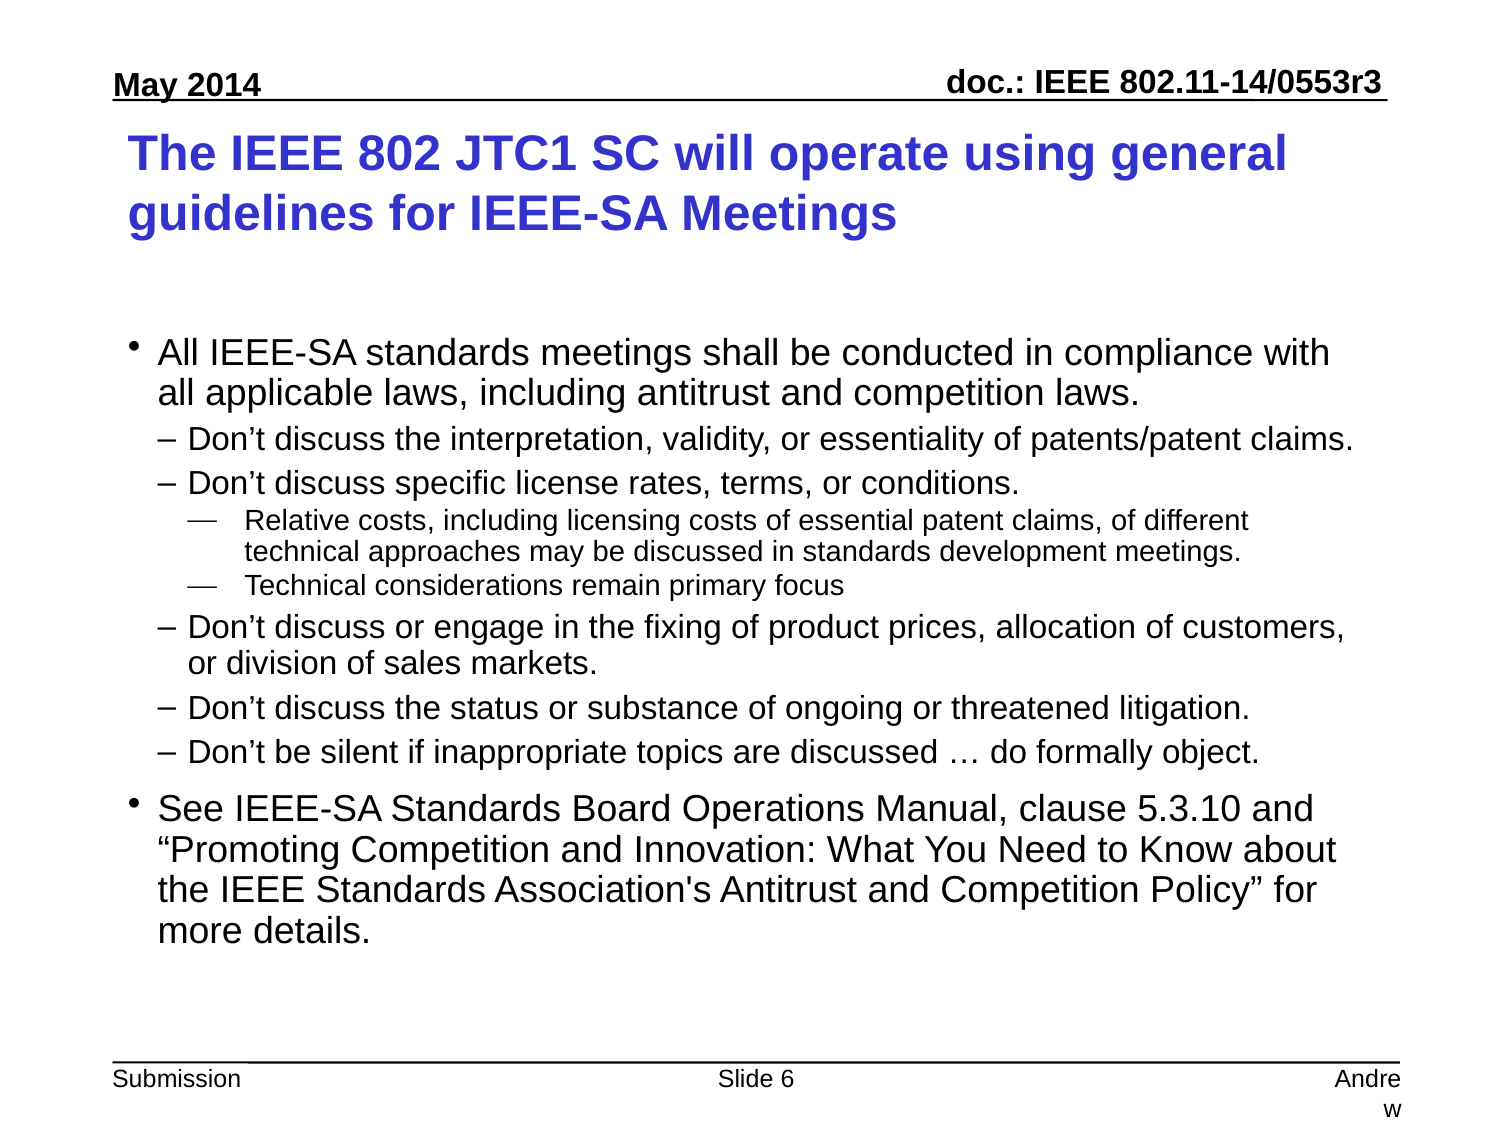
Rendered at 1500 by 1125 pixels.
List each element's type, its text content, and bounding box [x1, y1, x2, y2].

text_box [88, 243, 1439, 1023]
title The IEEE 802 JTC1 SC will operate using general guidelines for IEEE-SA Meetings [112, 112, 1388, 243]
slide_number Slide 6 [709, 1061, 803, 1093]
footer Andrew Myles, Cisco [1320, 1061, 1402, 1093]
